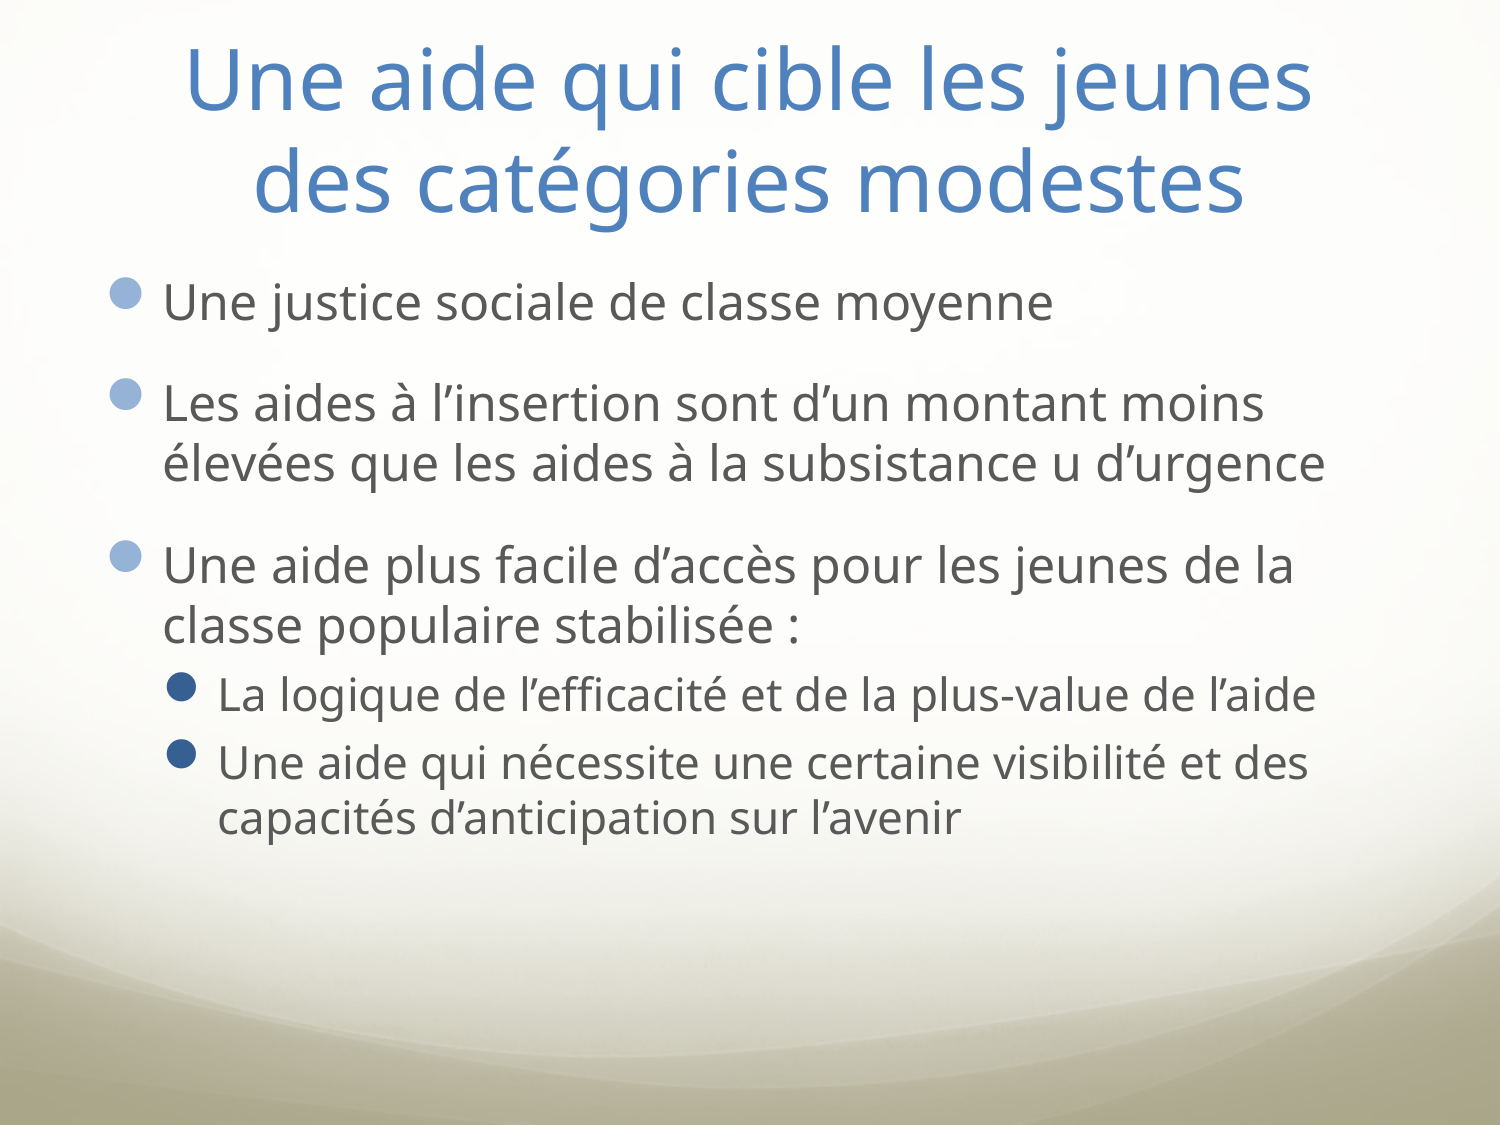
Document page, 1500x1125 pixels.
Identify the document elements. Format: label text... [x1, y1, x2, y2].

title Une aide qui cible les jeunes des catégories modestes [90, 17, 1410, 237]
list Une justice sociale de classe moyenne Les aides à l’insertion sont d’un montant moins élevées que les aides à la subsistance u d’urgence Une aide plus facile d’accès pour les jeunes de la classe populaire stabilisée : La logique de l’efficacité et de la plus-value de l’aide Une aide qui nécessite une certaine visibilité et des capacités d’anticipation sur l’avenir [90, 262, 1410, 975]
